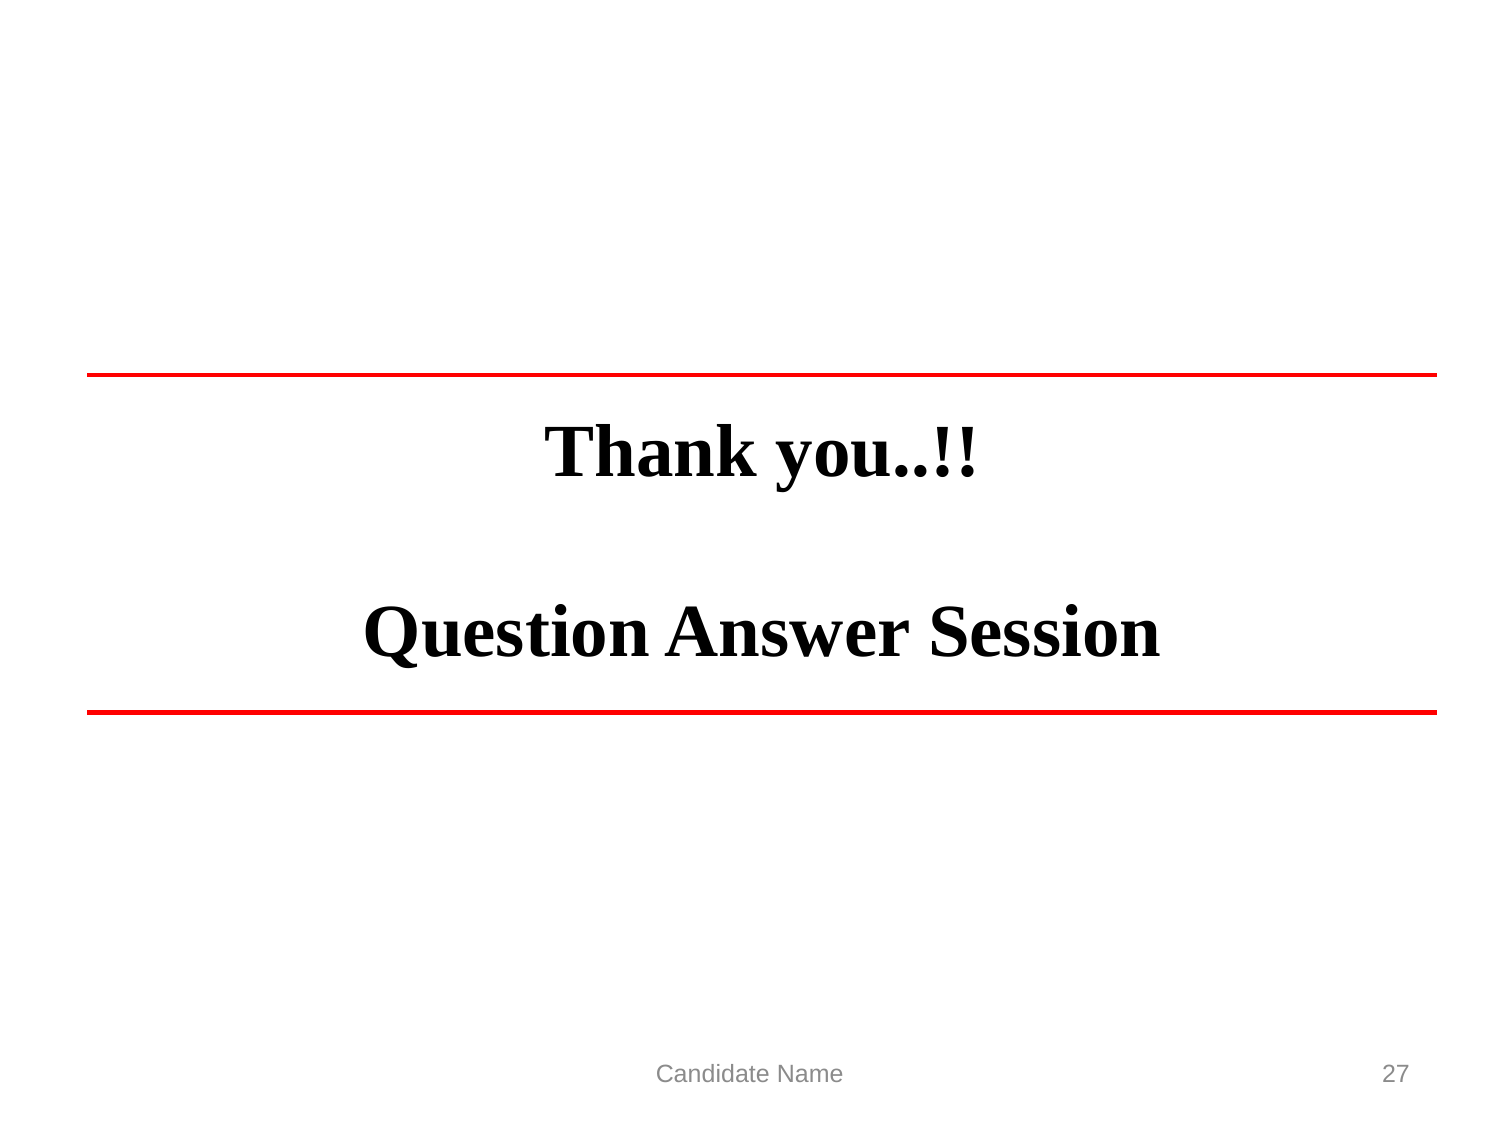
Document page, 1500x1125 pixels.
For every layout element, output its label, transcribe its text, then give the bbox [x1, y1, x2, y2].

footer Candidate Name [512, 1042, 988, 1103]
title Thank you..!! Question Answer Session [125, 393, 1400, 681]
slide_number 27 [1074, 1042, 1425, 1103]
